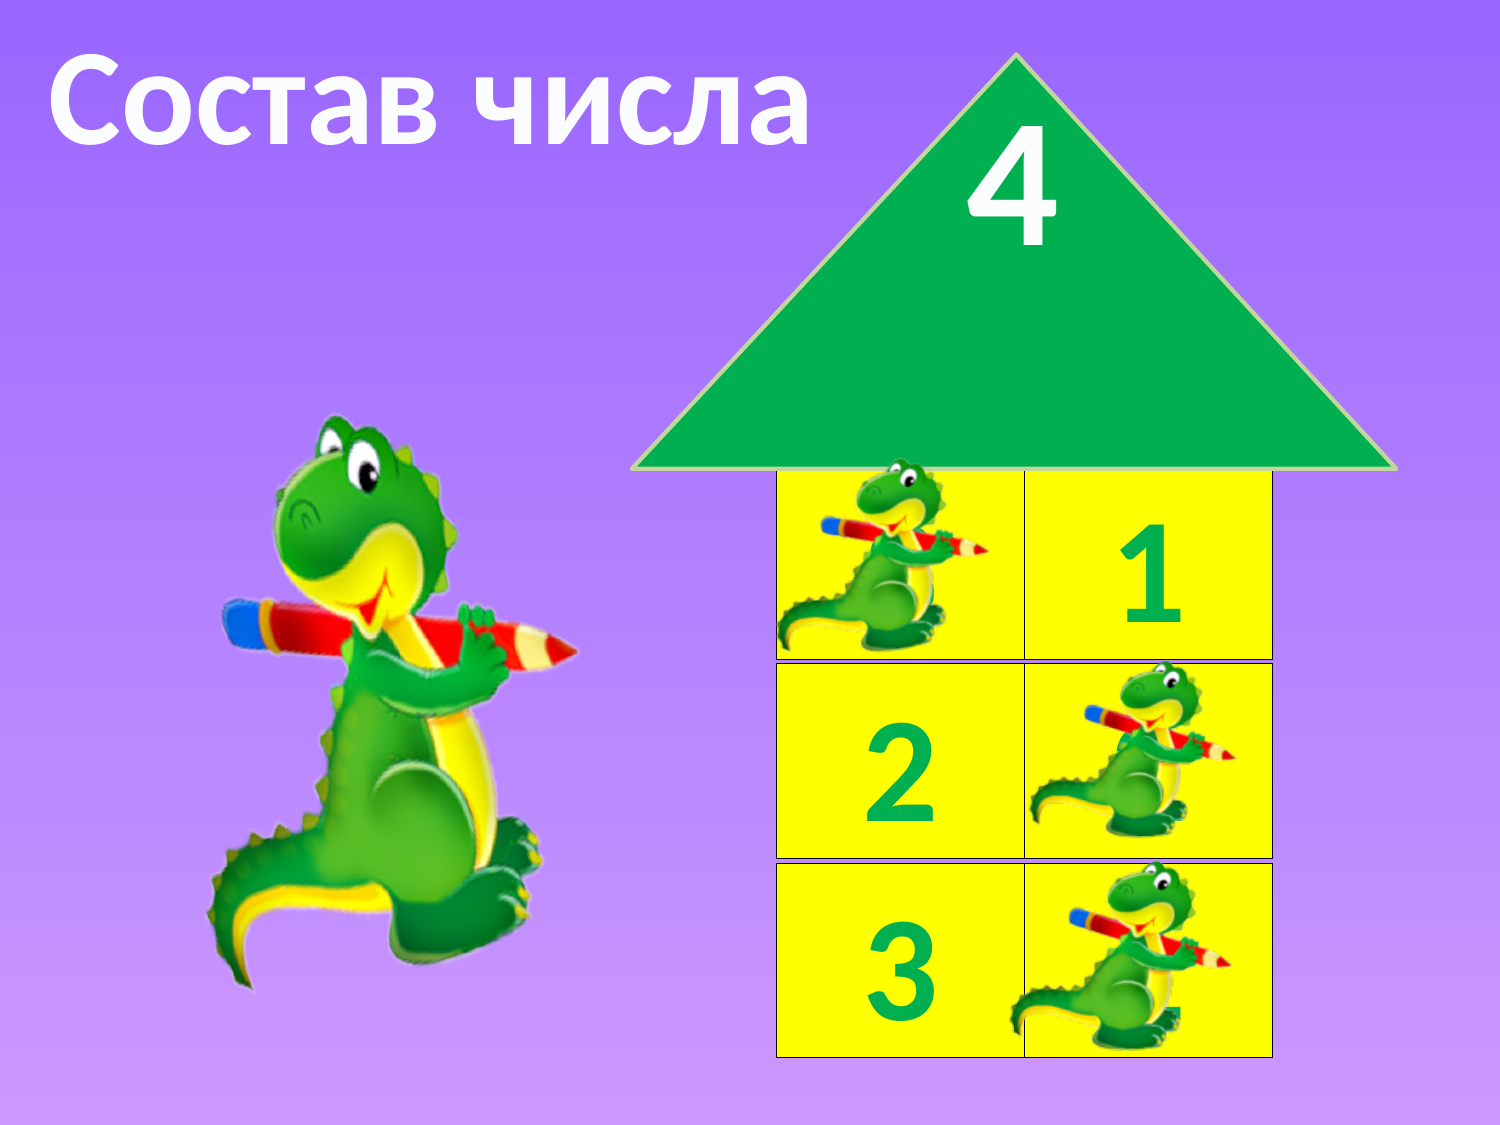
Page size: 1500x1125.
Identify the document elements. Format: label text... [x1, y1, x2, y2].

text_box 1 [1053, 471, 1273, 642]
text_box 2 [776, 680, 979, 859]
text_box [707, 115, 1399, 471]
text_box Состав числа [33, 0, 861, 180]
text_box 3 [776, 863, 955, 1058]
picture [704, 422, 1292, 1071]
text_box 4 [951, 54, 1075, 290]
picture [0, 275, 795, 1124]
